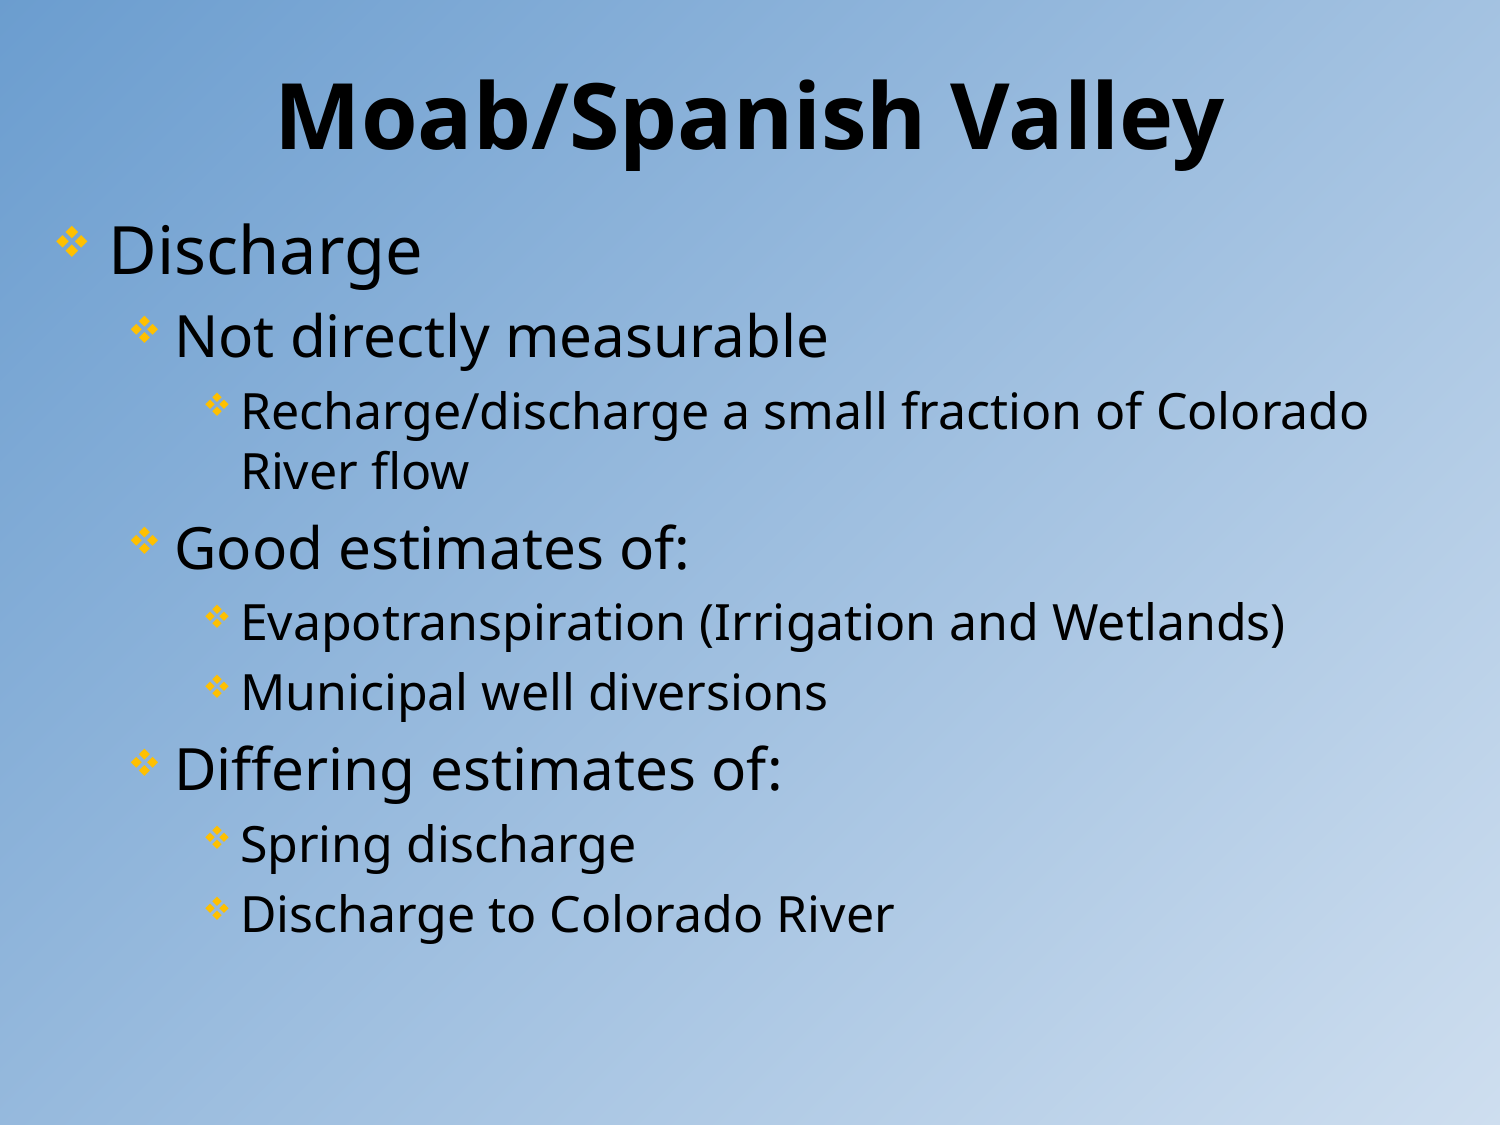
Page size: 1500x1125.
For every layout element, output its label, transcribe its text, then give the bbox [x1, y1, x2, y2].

list Discharge Not directly measurable Recharge/discharge a small fraction of Colorado River flow Good estimates of: Evapotranspiration (Irrigation and Wetlands) Municipal well diversions Differing estimates of: Spring discharge Discharge to Colorado River [37, 199, 1451, 938]
title Moab/Spanish Valley [0, 0, 1500, 226]
